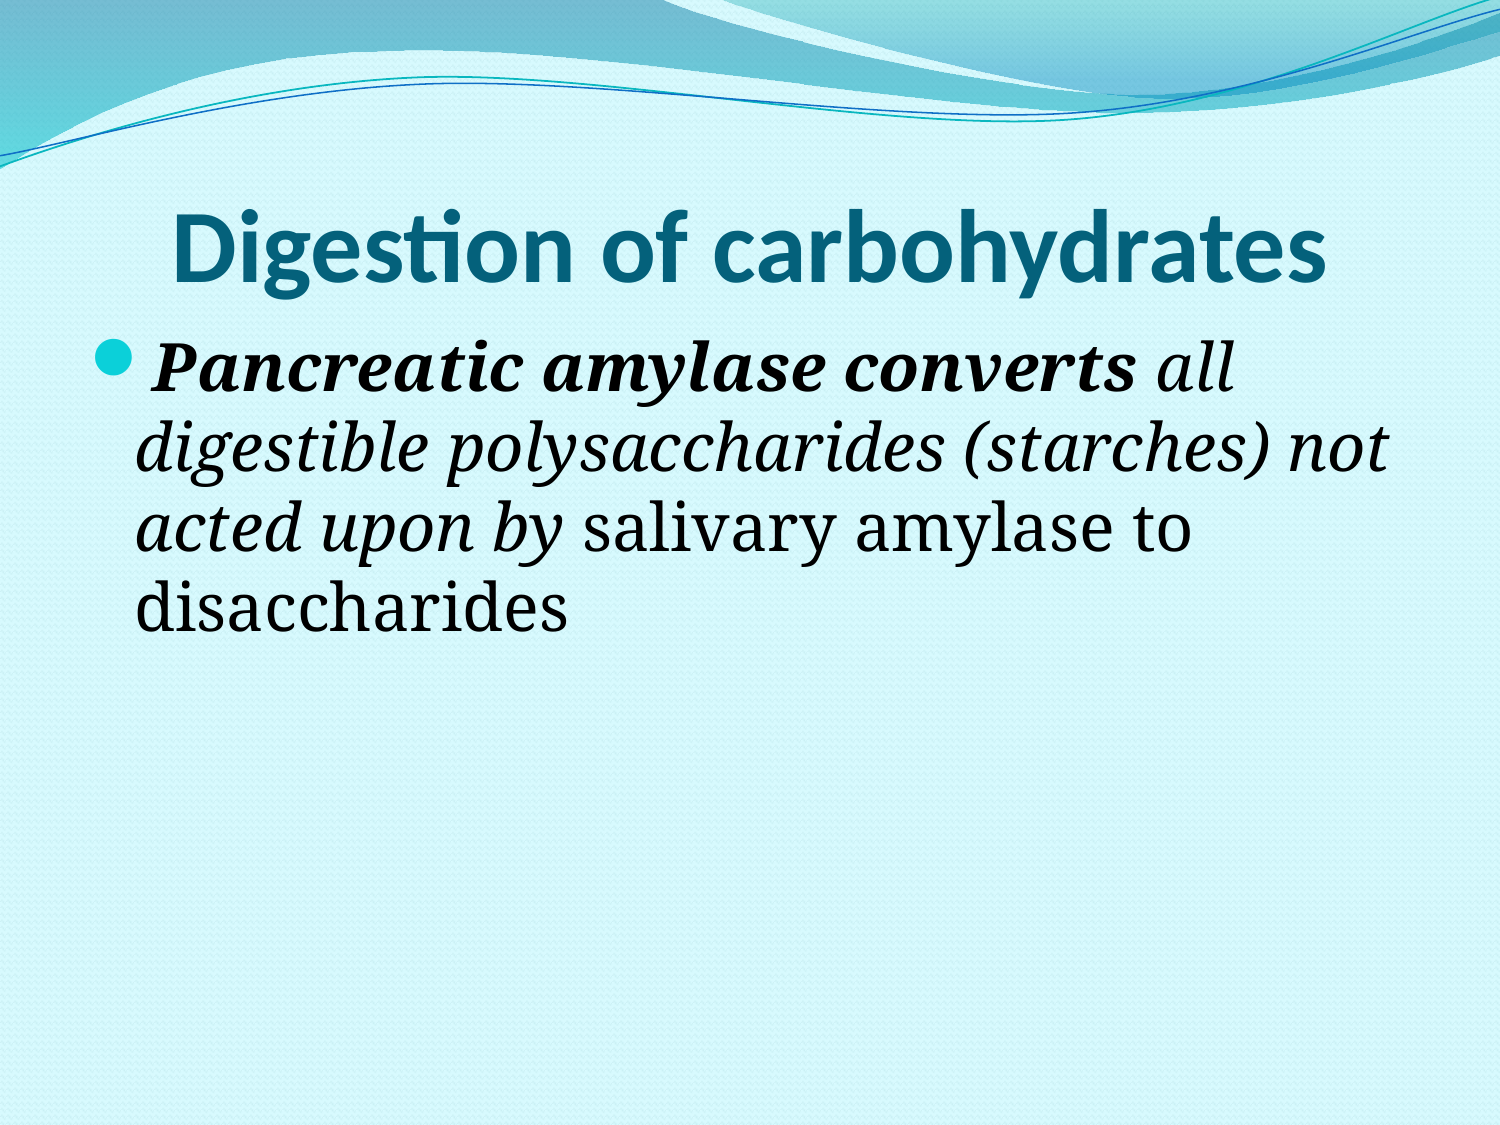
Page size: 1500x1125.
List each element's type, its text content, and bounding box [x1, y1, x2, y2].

list Pancreatic amylase converts all digestible polysaccharides (starches) not acted upon by salivary amylase to disaccharides [75, 317, 1425, 1038]
title Digestion of carbohydrates [75, 115, 1425, 303]
